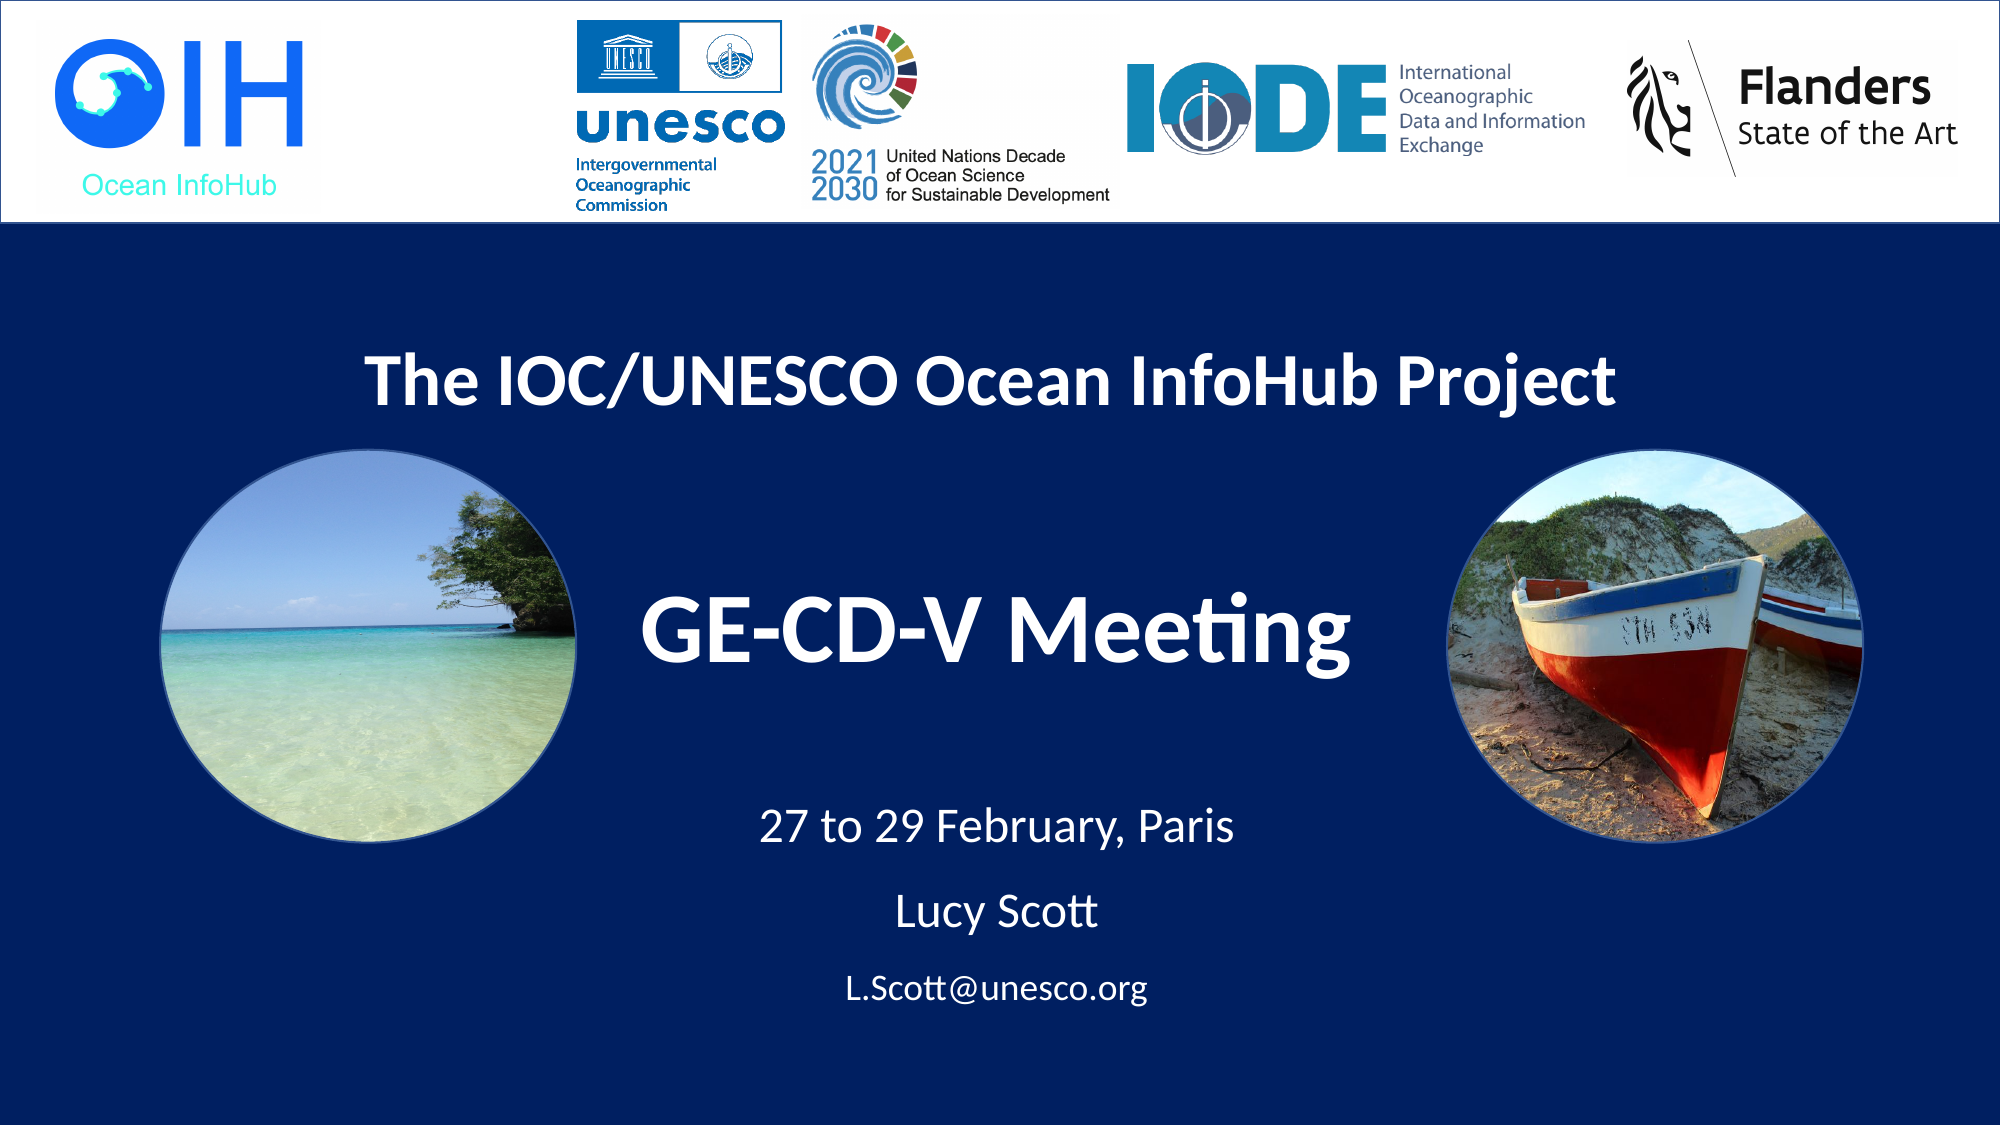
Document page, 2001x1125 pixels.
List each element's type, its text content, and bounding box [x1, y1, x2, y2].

picture [36, 20, 321, 214]
text_box [1469, 448, 1865, 844]
picture [576, 20, 785, 211]
picture [801, 14, 1120, 209]
picture [1627, 40, 1958, 177]
text_box GE-CD-V Meeting 27 to 29 February, Paris Lucy Scott L.Scott@unesco.org [496, 555, 1497, 1015]
text_box [0, 0, 2000, 224]
subtitle The IOC/UNESCO Ocean InfoHub Project [136, 333, 1864, 440]
picture [1127, 61, 1585, 156]
text_box [159, 448, 554, 844]
